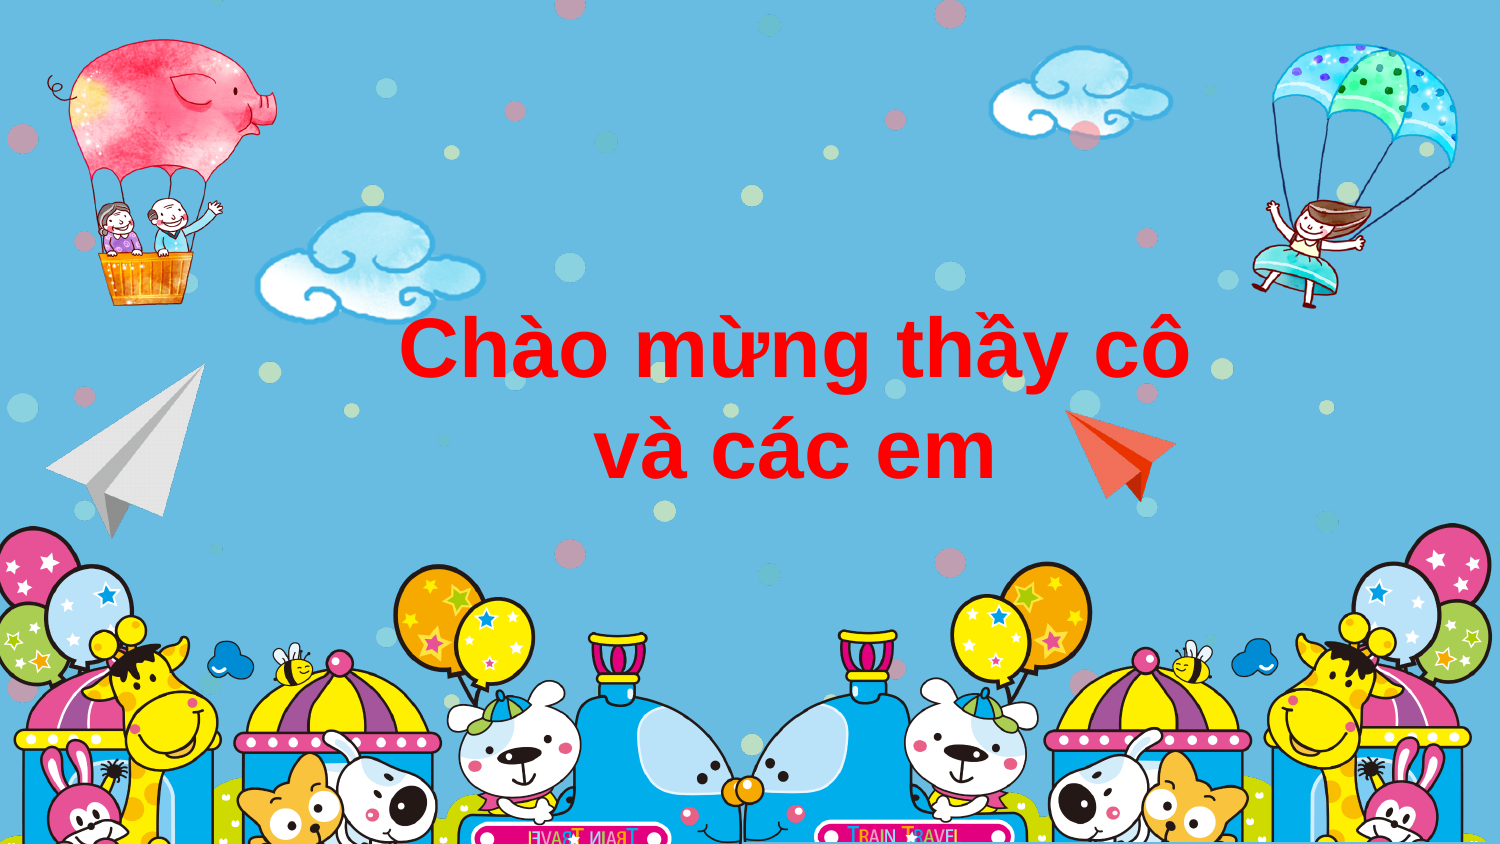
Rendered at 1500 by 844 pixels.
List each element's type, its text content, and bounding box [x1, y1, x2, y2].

picture [7, 0, 1500, 325]
text_box Chào mừng thầy cô và các em [378, 293, 1213, 358]
picture [0, 358, 1500, 844]
picture [567, 797, 574, 806]
picture [681, 808, 698, 825]
picture [787, 806, 804, 822]
